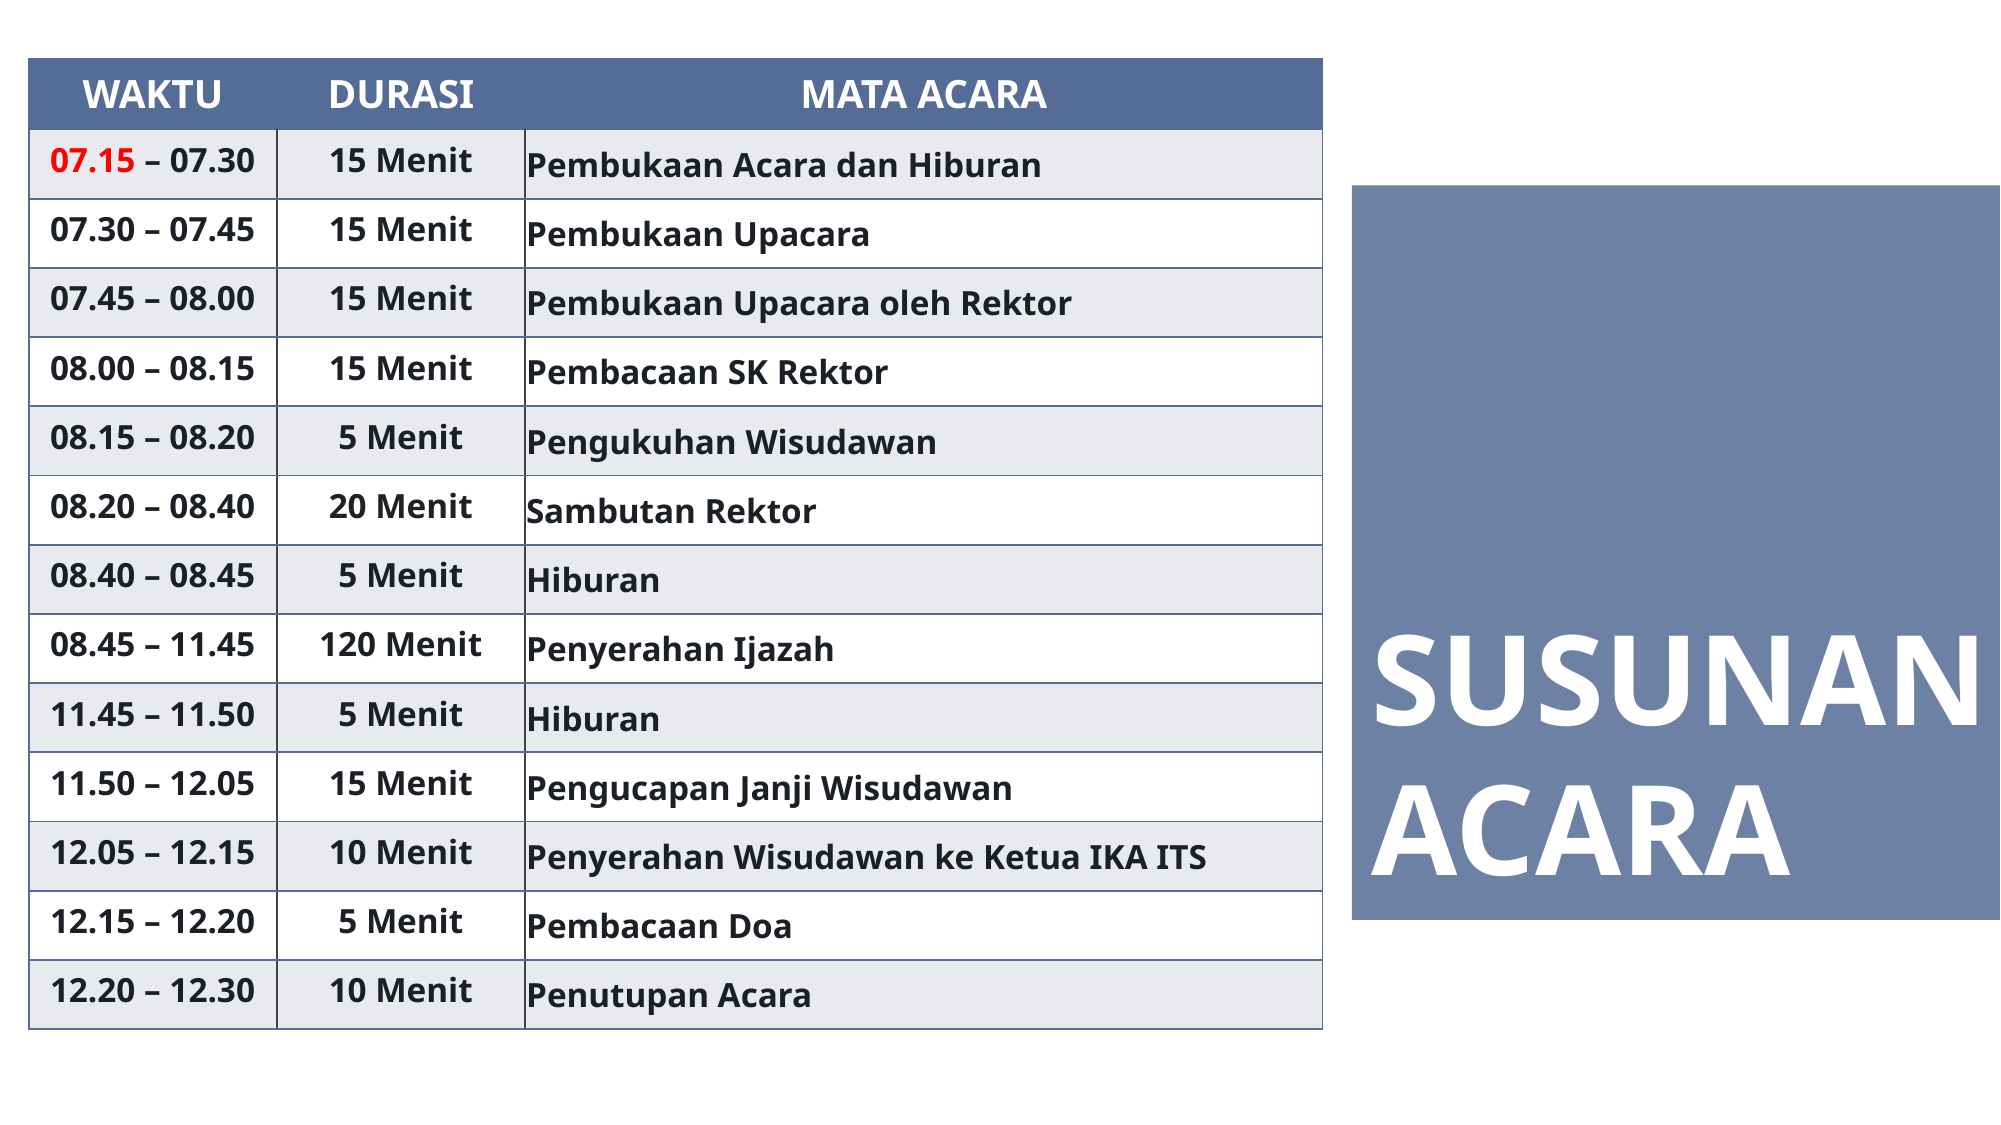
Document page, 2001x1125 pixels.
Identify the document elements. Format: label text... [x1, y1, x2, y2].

table_cell 15 Menit [278, 130, 524, 198]
table_cell 10 Menit [278, 822, 524, 890]
table_cell 15 Menit [278, 753, 524, 821]
table_cell 08.40 – 08.45 [30, 546, 276, 613]
table_header DURASI [277, 60, 525, 129]
table_cell 07.30 – 07.45 [30, 200, 276, 267]
table_cell Pembacaan Doa [526, 892, 1322, 959]
table_cell 08.00 – 08.15 [30, 338, 276, 405]
table_header WAKTU [30, 60, 277, 129]
text_box [1351, 185, 2000, 415]
table_cell 08.15 – 08.20 [30, 407, 276, 475]
table_cell 12.05 – 12.15 [30, 822, 276, 890]
table_header MATA ACARA [525, 60, 1322, 129]
table_cell Pembukaan Upacara [526, 200, 1322, 267]
table_cell 5 Menit [278, 407, 524, 475]
table_cell Pembukaan Upacara oleh Rektor [526, 269, 1322, 336]
table_cell 10 Menit [278, 961, 524, 1028]
table_cell 11.45 – 11.50 [30, 684, 276, 751]
table_cell 08.45 – 11.45 [30, 615, 276, 682]
table_cell 5 Menit [278, 892, 524, 959]
table_cell Sambutan Rektor [526, 476, 1322, 544]
table_cell 20 Menit [278, 476, 524, 544]
table_cell 5 Menit [278, 546, 524, 613]
table_cell Penutupan Acara [526, 961, 1322, 1028]
table_cell Pembacaan SK Rektor [526, 338, 1322, 405]
table_cell 15 Menit [278, 200, 524, 267]
table_cell Hiburan [526, 684, 1322, 751]
table_cell 12.20 – 12.30 [30, 961, 276, 1028]
table_cell Pengukuhan Wisudawan [526, 407, 1322, 475]
table_cell 15 Menit [278, 269, 524, 336]
table_cell 07.15 – 07.30 [30, 130, 276, 198]
title SUSUNAN ACARA [1351, 415, 2000, 920]
table_cell 5 Menit [278, 684, 524, 751]
table_cell 15 Menit [278, 338, 524, 405]
table_cell Hiburan [526, 546, 1322, 613]
table_cell Pembukaan Acara dan Hiburan [526, 130, 1322, 198]
table_cell 11.50 – 12.05 [30, 753, 276, 821]
table_cell 07.45 – 08.00 [30, 269, 276, 336]
table_cell Pengucapan Janji Wisudawan [526, 753, 1322, 821]
table_cell 08.20 – 08.40 [30, 476, 276, 544]
table_cell 120 Menit [278, 615, 524, 682]
table_cell Penyerahan Ijazah [526, 615, 1322, 682]
table_cell Penyerahan Wisudawan ke Ketua IKA ITS [526, 822, 1322, 890]
table_cell 12.15 – 12.20 [30, 892, 276, 959]
